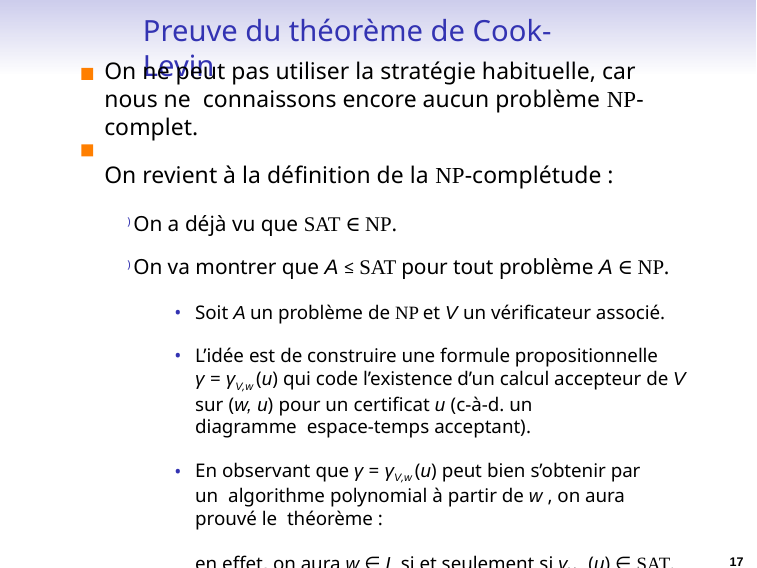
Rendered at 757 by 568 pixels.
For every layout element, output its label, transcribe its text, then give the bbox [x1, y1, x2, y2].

text_box On ne peut pas utiliser la stratégie habituelle, car nous ne connaissons encore aucun problème NP-complet. On revient à la définition de la NP-complétude : ) On a déjà vu que SAT ∈ NP. ) On va montrer que A ≤ SAT pour tout problème A ∈ NP. Soit A un problème de NP et V un vérificateur associé. L’idée est de construire une formule propositionnelle γ = γV,w (u) qui code l’existence d’un calcul accepteur de V sur (w, u) pour un certificat u (c-à-d. un diagramme espace-temps acceptant). En observant que γ = γV,w (u) peut bien s’obtenir par un algorithme polynomial à partir de w , on aura prouvé le théorème : en effet, on aura w ∈ L si et seulement si γV,w (u) ∈ SAT. [85, 55, 701, 568]
text_box [81, 144, 85, 157]
title Preuve du théorème de Cook-Levin [140, 9, 616, 55]
slide_number 17 [723, 552, 750, 568]
picture [0, 0, 756, 74]
text_box [81, 67, 85, 80]
